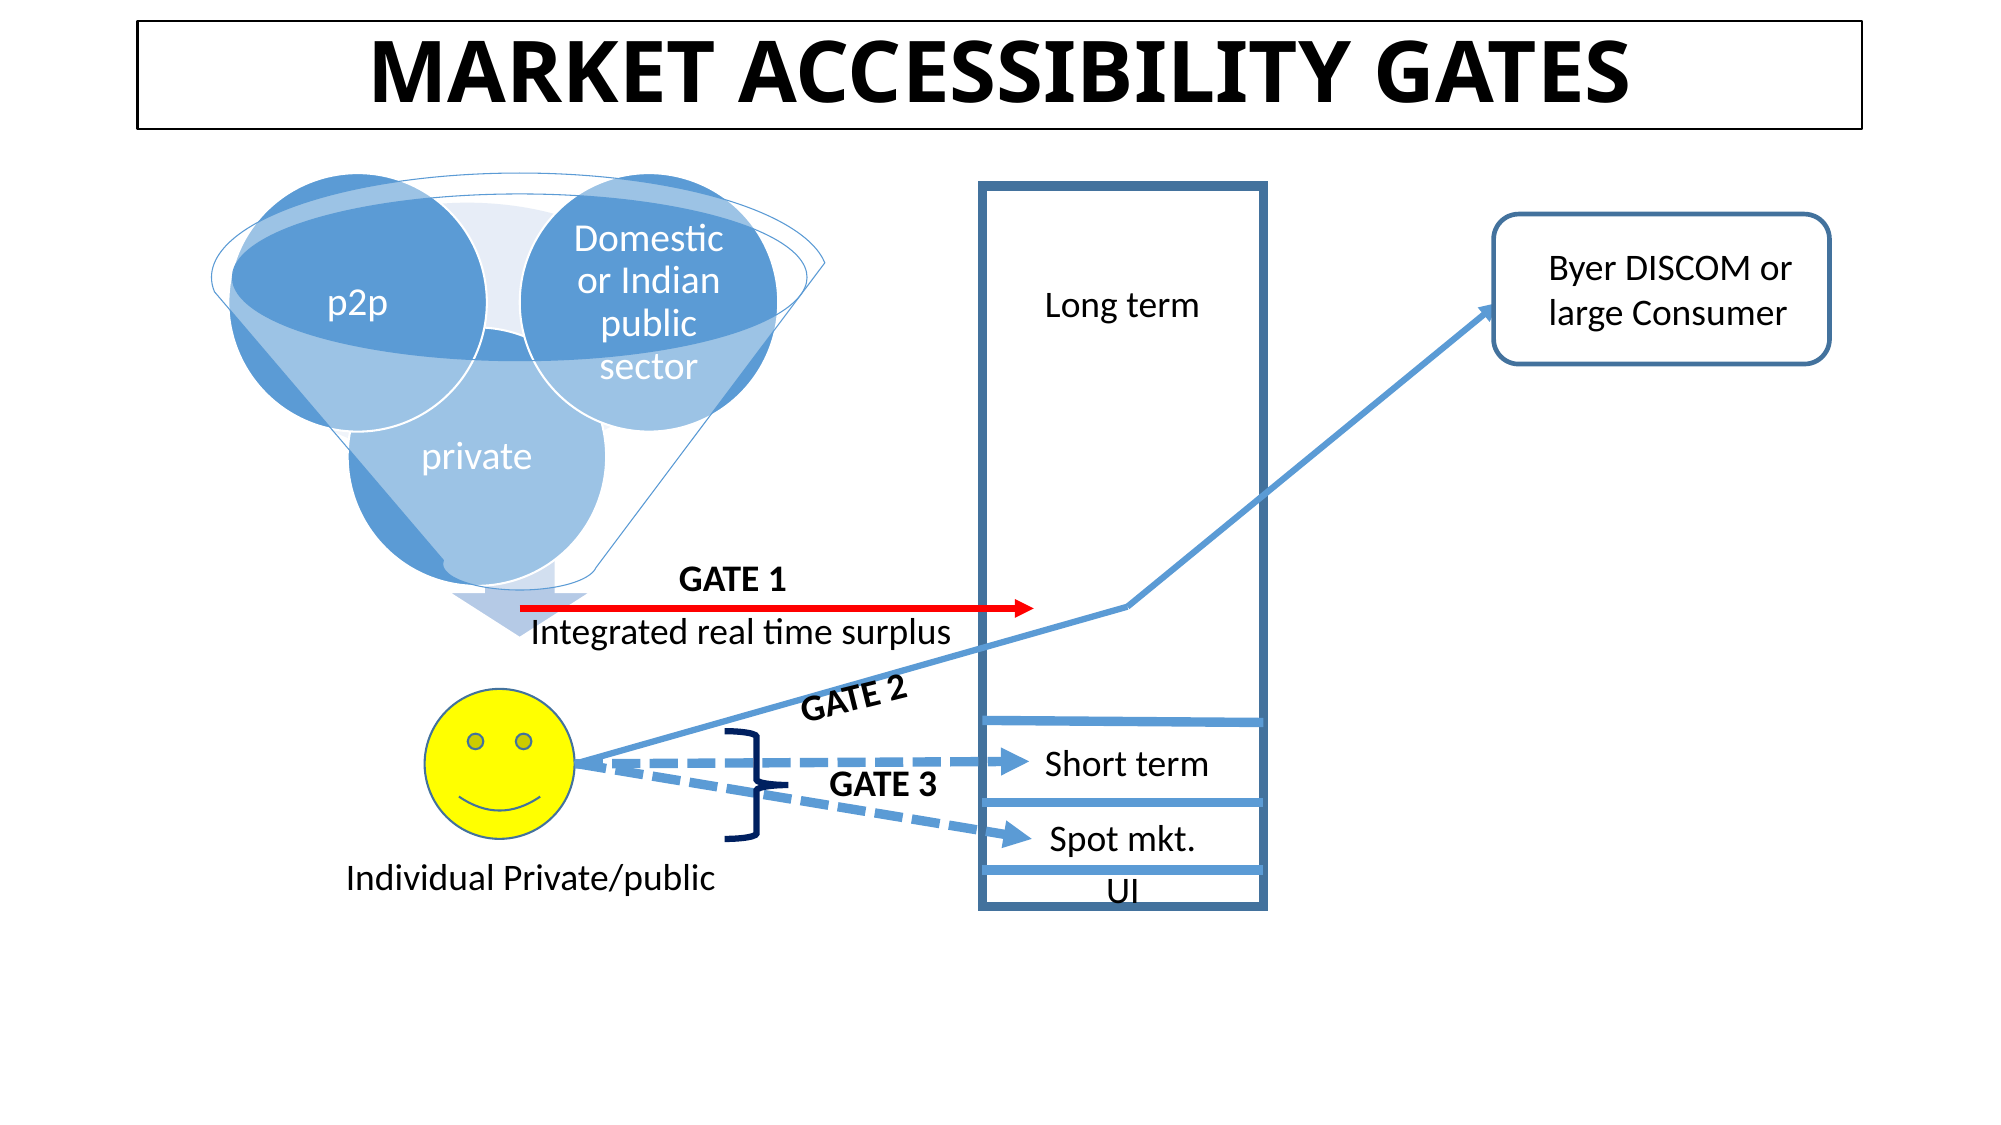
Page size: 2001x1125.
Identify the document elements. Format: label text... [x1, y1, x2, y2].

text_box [1127, 302, 1499, 607]
title MARKET ACCESSIBILITY GATES [137, 21, 1863, 129]
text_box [574, 606, 1128, 764]
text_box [578, 763, 1032, 839]
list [137, 173, 1863, 1093]
